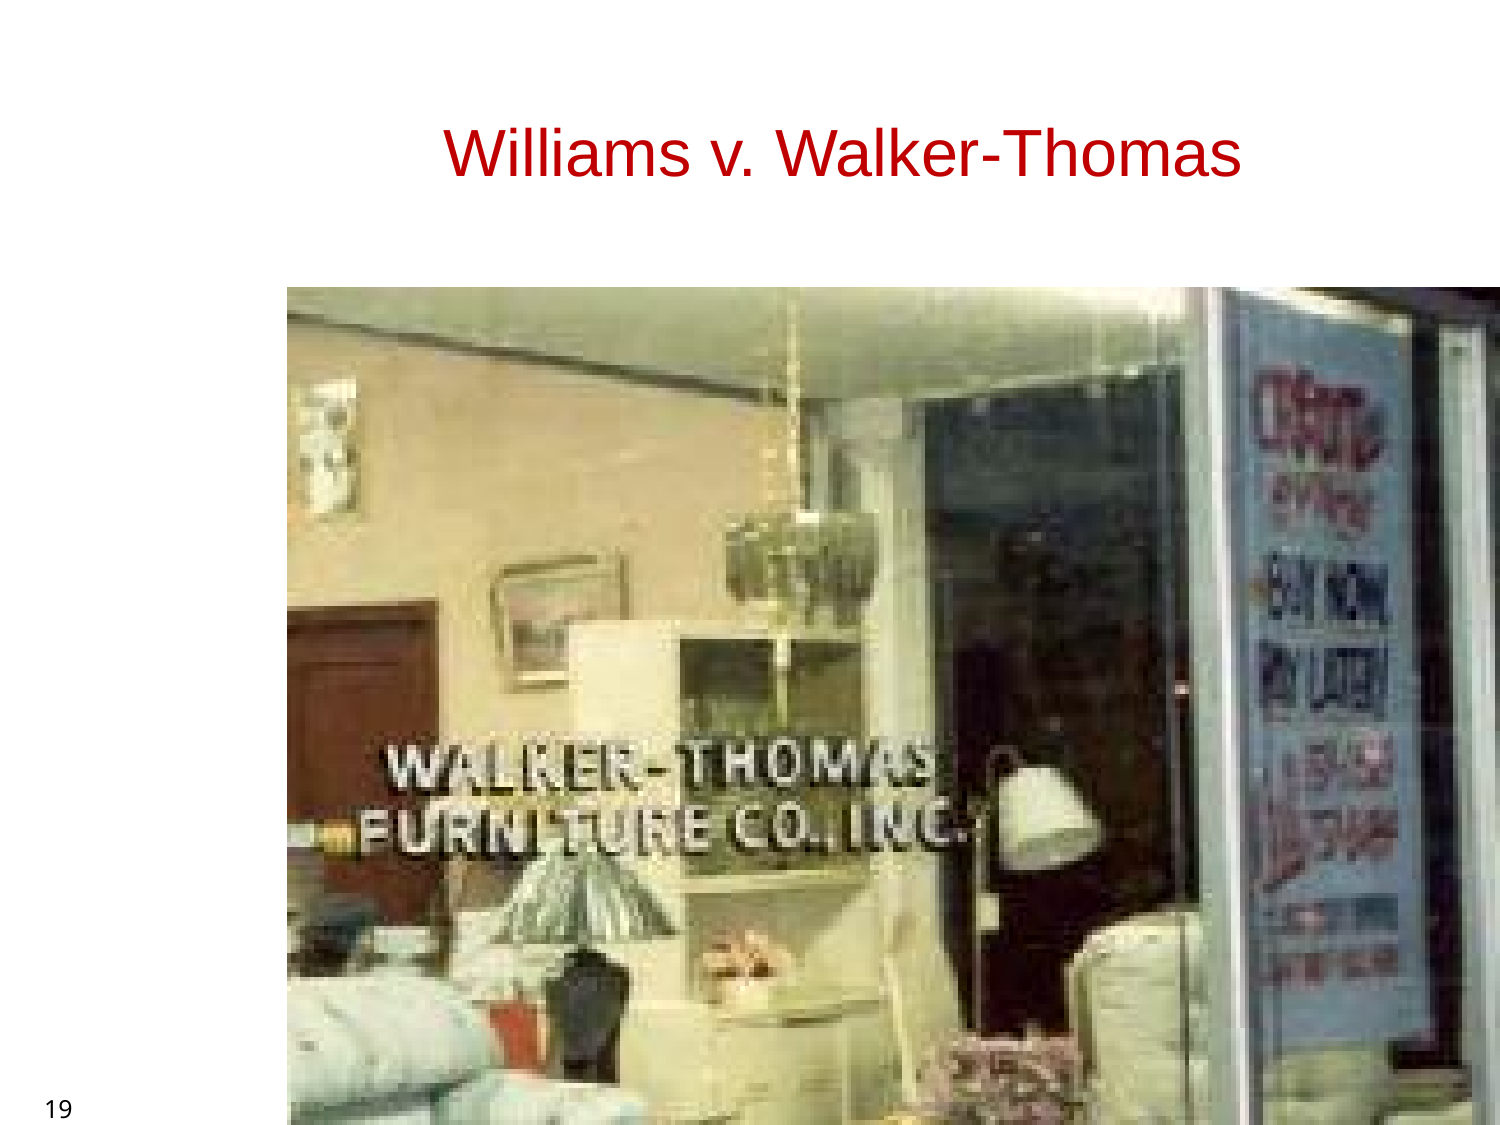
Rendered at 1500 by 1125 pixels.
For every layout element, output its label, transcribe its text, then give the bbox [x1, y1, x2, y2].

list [287, 287, 1500, 1125]
text_box 19 [0, 1086, 88, 1125]
title Williams v. Walker-Thomas [187, 50, 1500, 250]
